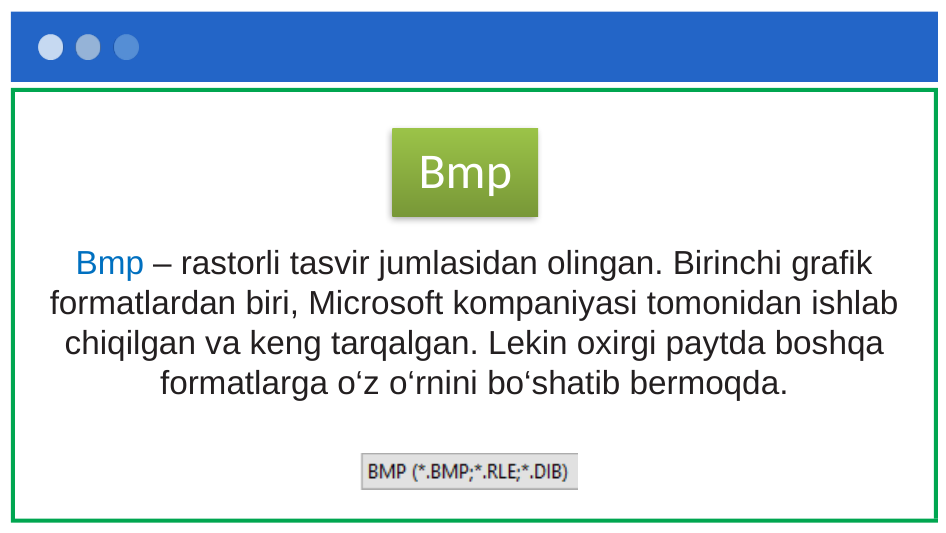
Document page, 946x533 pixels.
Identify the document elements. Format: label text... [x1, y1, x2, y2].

picture [360, 453, 578, 490]
picture [38, 34, 139, 60]
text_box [282, 128, 649, 217]
list Bmp – rastorli tasvir jumlasidan olingan. Birinchi grafik formatlardan biri, Microsoft kompaniyasi tomonidan ishlab chiqilgan va keng tarqalgan. Lekin oxirgi paytda boshqa formatlarga o‘z o‘rnini bo‘shatib bermoqda. [39, 241, 911, 403]
